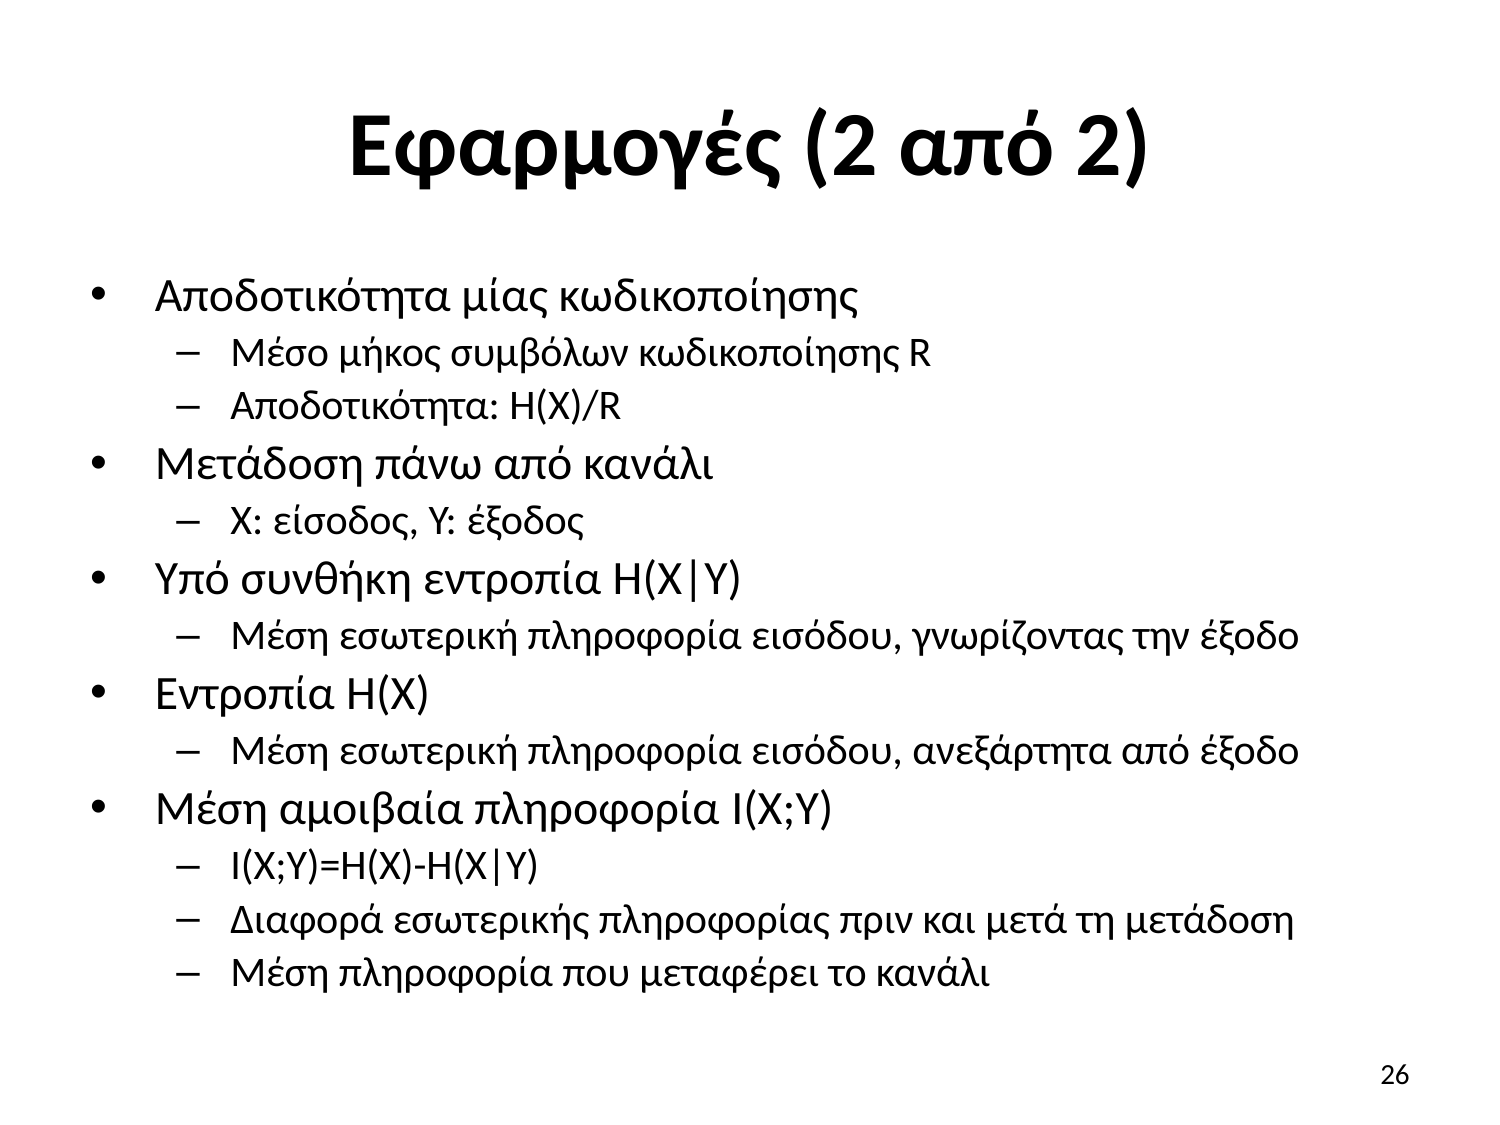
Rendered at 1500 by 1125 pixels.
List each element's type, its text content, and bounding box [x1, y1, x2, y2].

title Εφαρμογές (2 από 2) [75, 45, 1425, 233]
list Αποδοτικότητα μίας κωδικοποίησης Μέσο μήκος συμβόλων κωδικοποίησης R Αποδοτικότητα: H(X)/R Μετάδοση πάνω από κανάλι X: είσοδος, Y: έξοδος Υπό συνθήκη εντροπία H(X|Y) Μέση εσωτερική πληροφορία εισόδου, γνωρίζοντας την έξοδο Εντροπία H(X) Μέση εσωτερική πληροφορία εισόδου, ανεξάρτητα από έξοδο Μέση αμοιβαία πληροφορία I(X;Y) I(X;Y)=H(X)-H(X|Y) Διαφορά εσωτερικής πληροφορίας πριν και μετά τη μετάδοση Μέση πληροφορία που μεταφέρει το κανάλι [75, 262, 1425, 1005]
slide_number 26 [1074, 1042, 1425, 1103]
